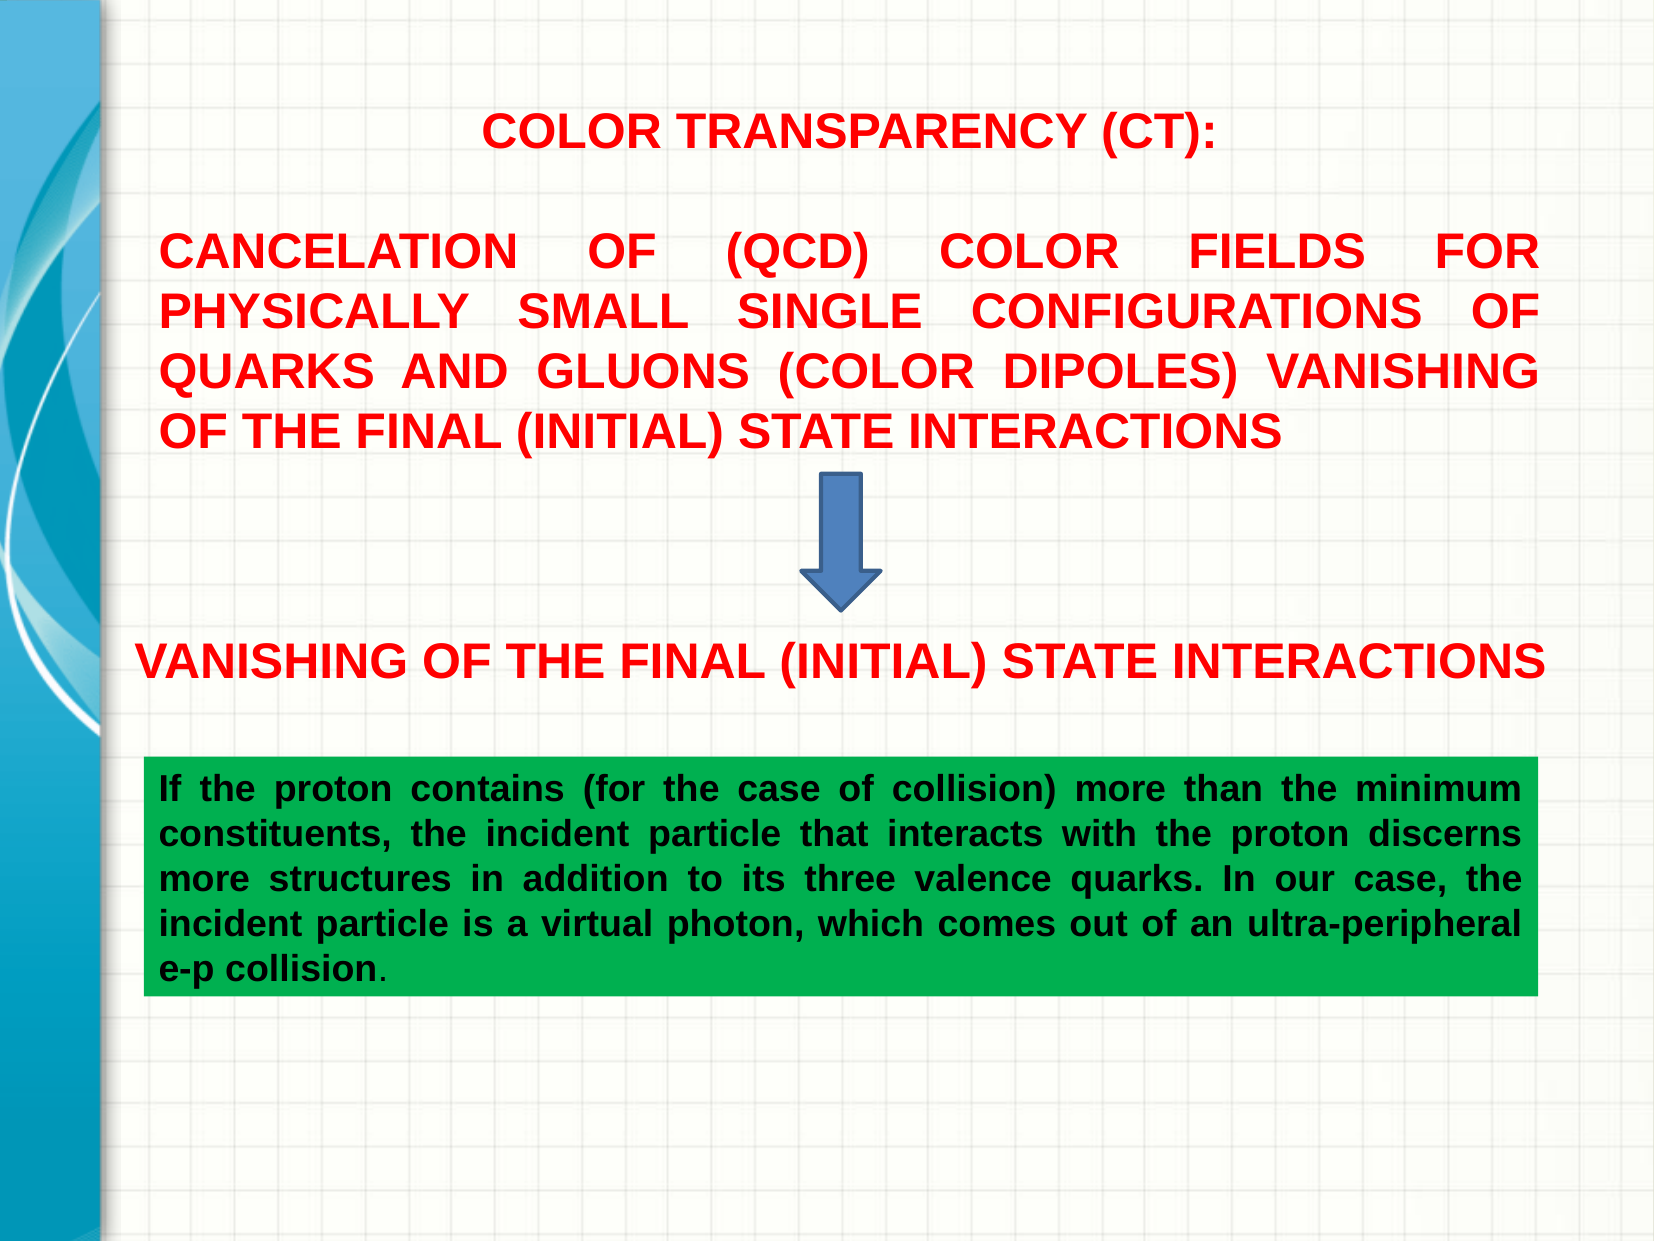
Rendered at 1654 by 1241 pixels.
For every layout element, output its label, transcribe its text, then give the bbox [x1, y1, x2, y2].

text_box COLOR TRANSPARENCY (CT): CANCELATION OF (QCD) COLOR FIELDS FOR PHYSICALLY SMALL SINGLE CONFIGURATIONS OF QUARKS AND GLUONS (COLOR DIPOLES) VANISHING OF THE FINAL (INITIAL) STATE INTERACTIONS [143, 91, 1556, 466]
picture [0, 0, 1654, 1241]
text_box [799, 471, 883, 613]
text_box VANISHING OF THE FINAL (INITIAL) STATE INTERACTIONS [119, 621, 1563, 696]
text_box If the proton contains (for the case of collision) more than the minimum constituents, the incident particle that interacts with the proton discerns more structures in addition to its three valence quarks. In our case, the incident particle is a virtual photon, which comes out of an ultra-peripheral e-p collision. [143, 756, 1539, 997]
